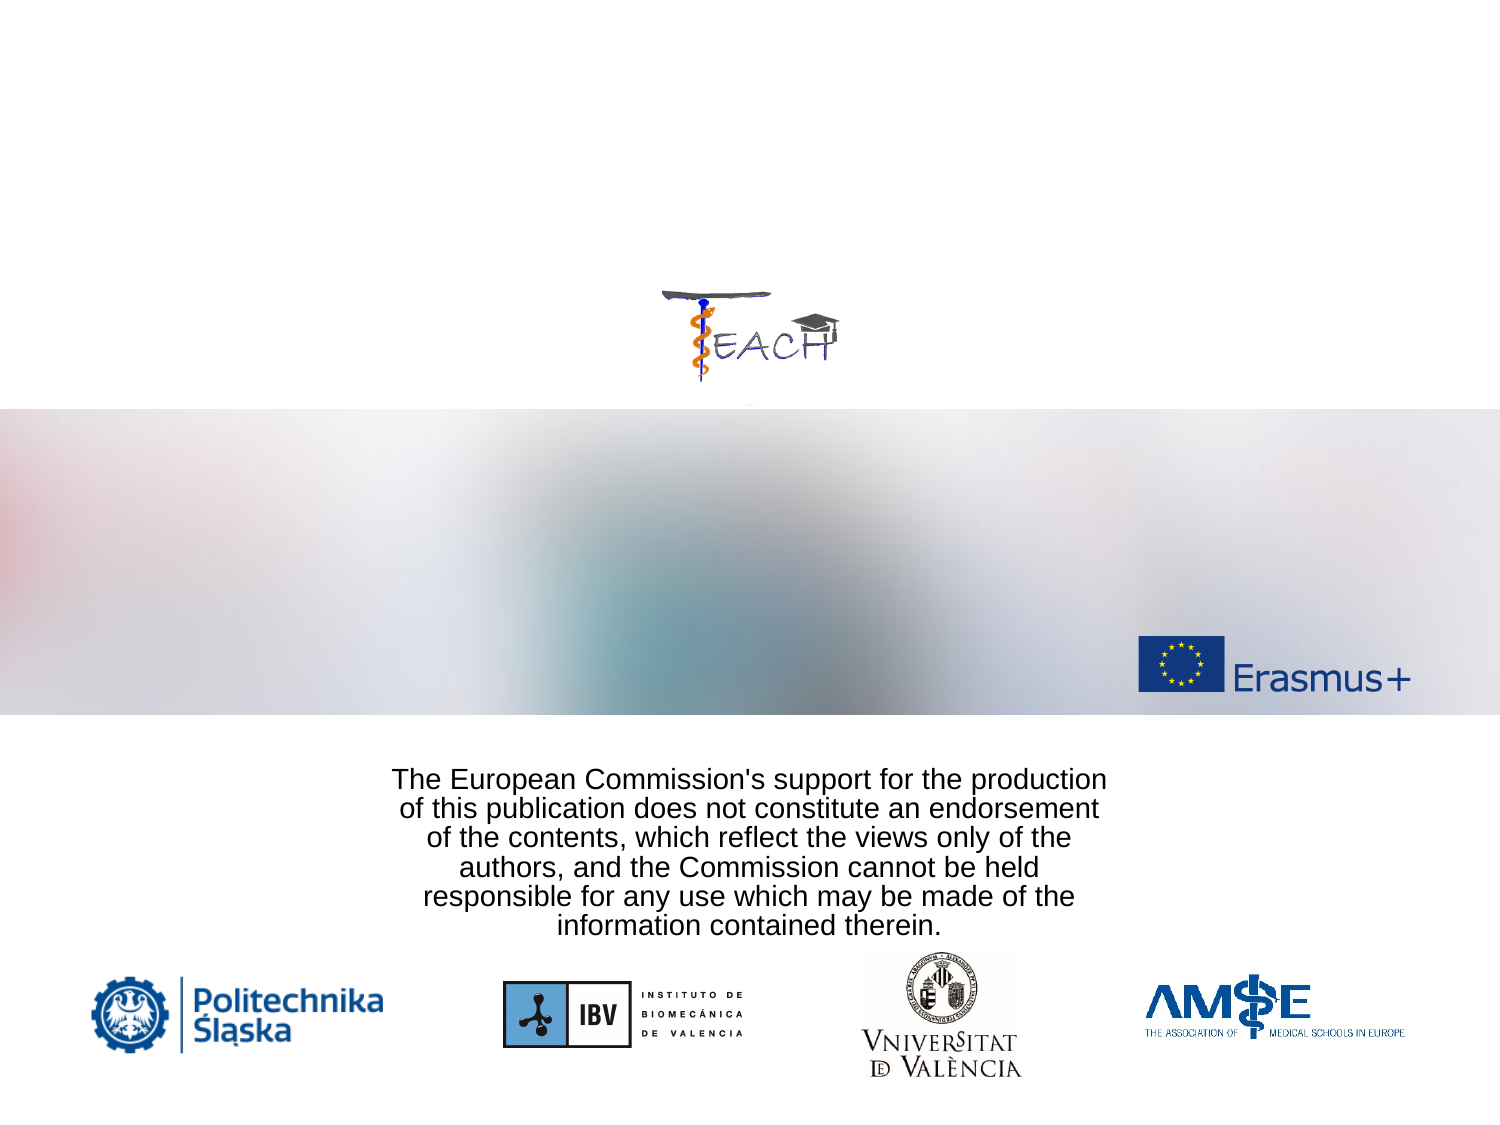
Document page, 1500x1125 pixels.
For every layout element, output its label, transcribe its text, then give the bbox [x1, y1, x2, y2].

picture [659, 263, 841, 408]
picture [861, 952, 1022, 1077]
picture [1141, 962, 1412, 1067]
picture [503, 981, 742, 1048]
text_box The European Commission's support for the production of this publication does not constitute an endorsement of the contents, which reflect the views only of the authors, and the Commission cannot be held responsible for any use which may be made of the information contained therein. [374, 758, 1125, 949]
picture [0, 409, 1500, 715]
picture [88, 973, 396, 1056]
